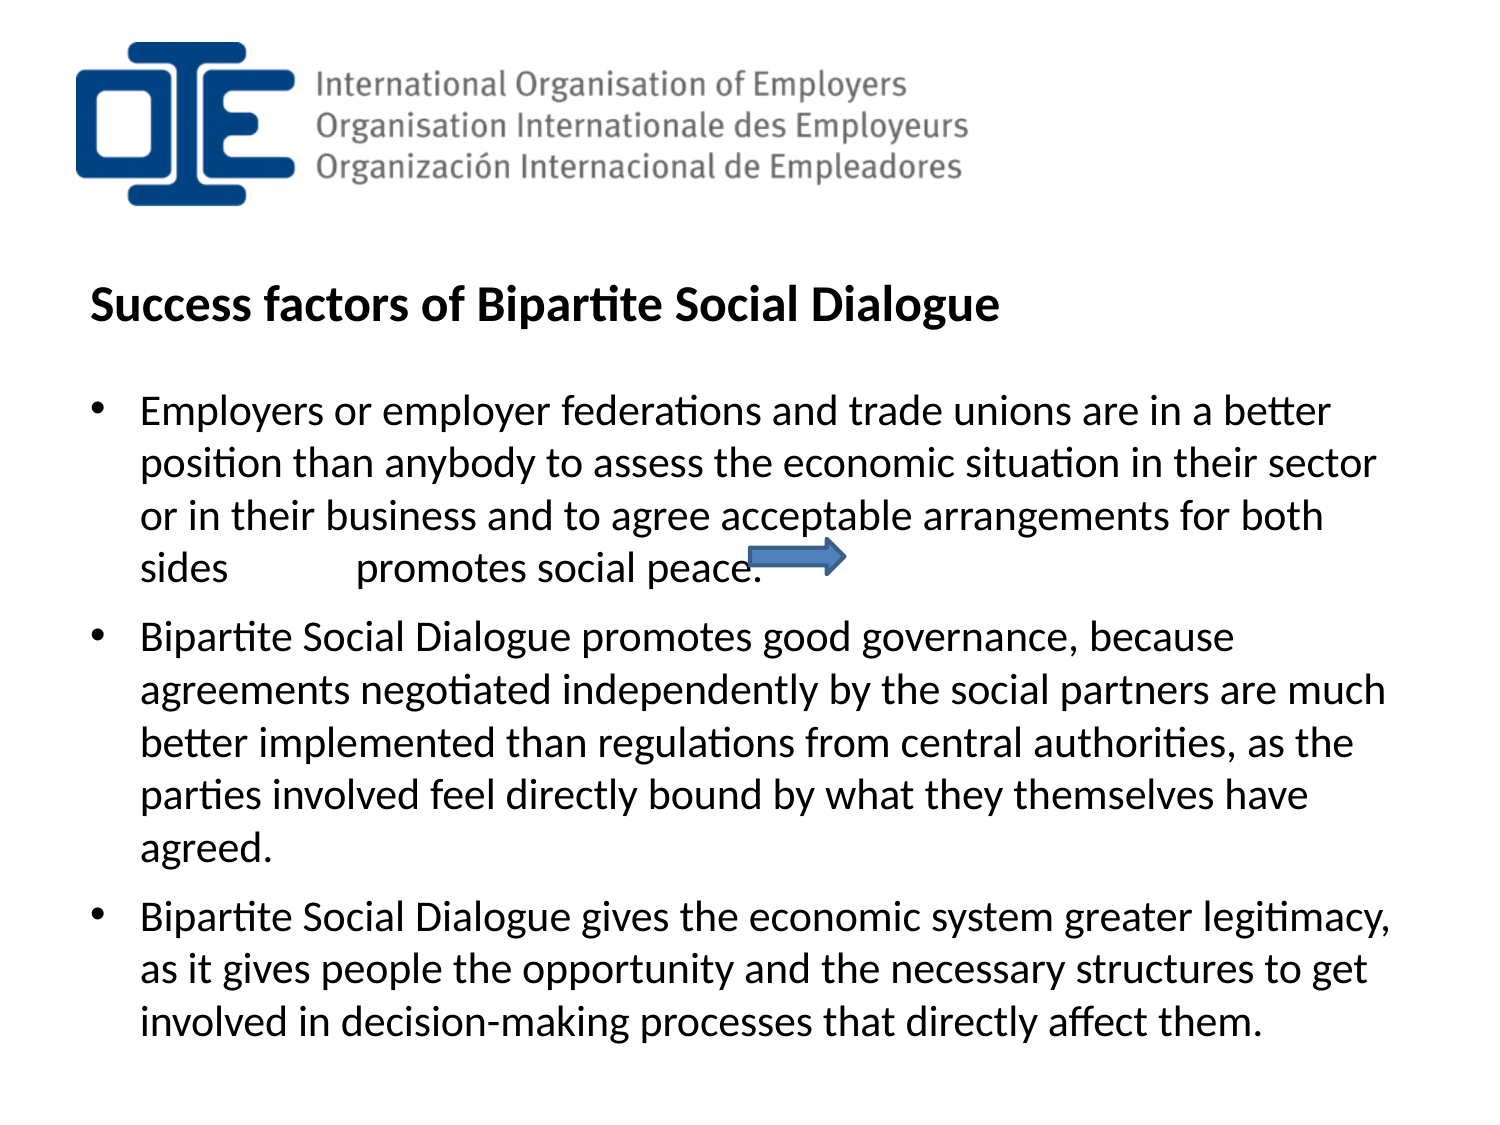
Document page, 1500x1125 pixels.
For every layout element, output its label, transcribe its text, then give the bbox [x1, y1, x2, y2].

list Success factors of Bipartite Social Dialogue Employers or employer federations and trade unions are in a better position than anybody to assess the economic situation in their sector or in their business and to agree acceptable arrangements for both sides promotes social peace. Bipartite Social Dialogue promotes good governance, because agreements negotiated independently by the social partners are much better implemented than regulations from central authorities, as the parties involved feel directly bound by what they themselves have agreed. Bipartite Social Dialogue gives the economic system greater legitimacy, as it gives people the opportunity and the necessary structures to get involved in decision-making processes that directly affect them. [75, 262, 1425, 1083]
picture [76, 42, 970, 209]
text_box [747, 536, 847, 577]
